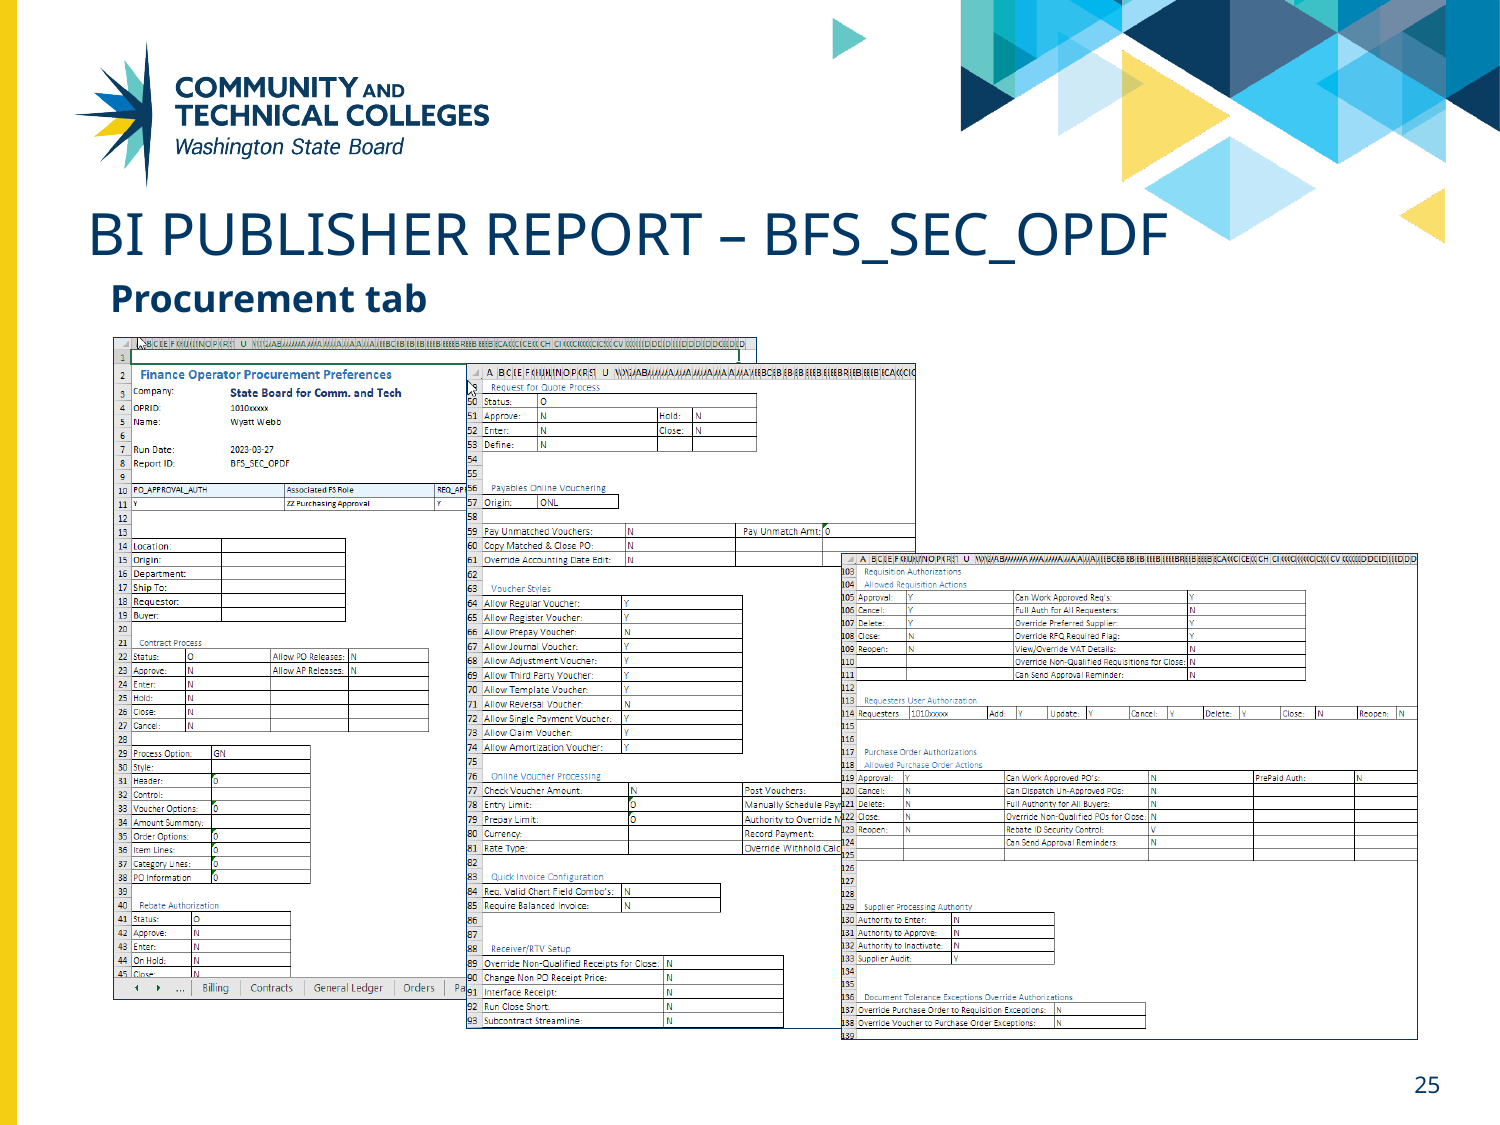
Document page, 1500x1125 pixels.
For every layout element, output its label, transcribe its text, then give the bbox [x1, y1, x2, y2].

text_box Procurement tab [95, 267, 1332, 328]
title Bi Publisher report – bfs_sec_opdf [72, 198, 1441, 289]
picture [112, 337, 1418, 1040]
picture [17, 25, 557, 228]
slide_number 25 [1378, 1063, 1456, 1103]
picture [832, 0, 1500, 243]
